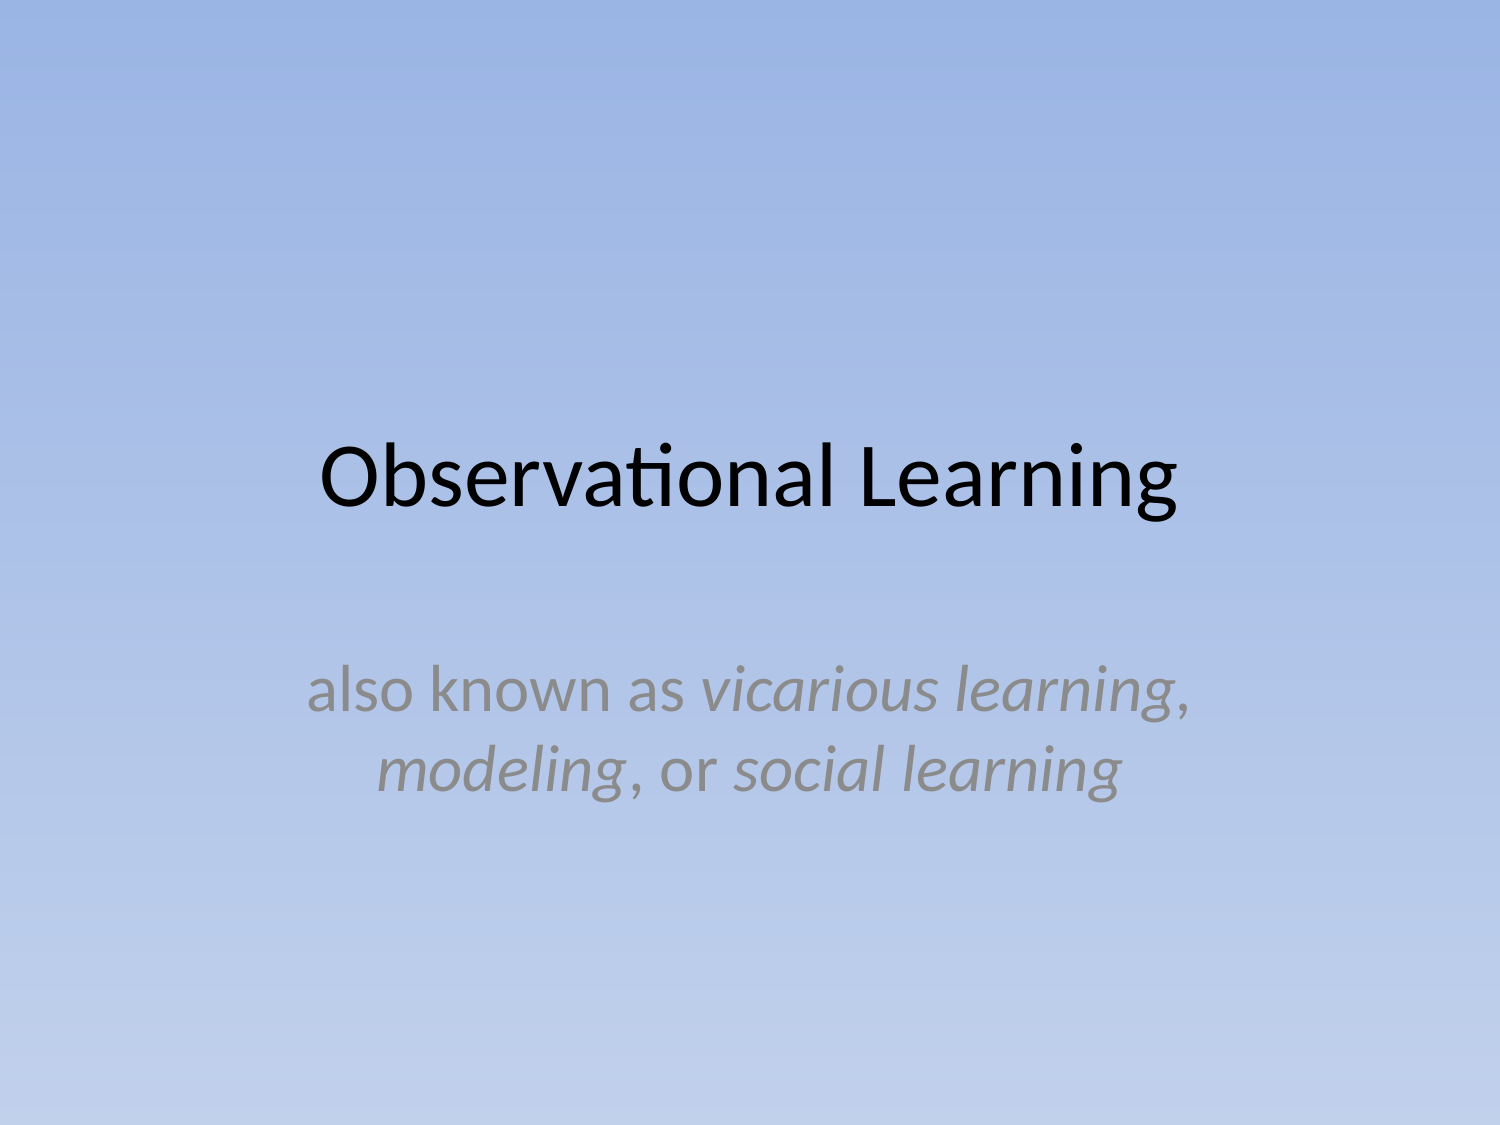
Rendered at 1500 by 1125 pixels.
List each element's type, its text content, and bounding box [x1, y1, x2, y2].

title Observational Learning [112, 349, 1388, 591]
subtitle also known as vicarious learning, modeling, or social learning [225, 637, 1275, 925]
